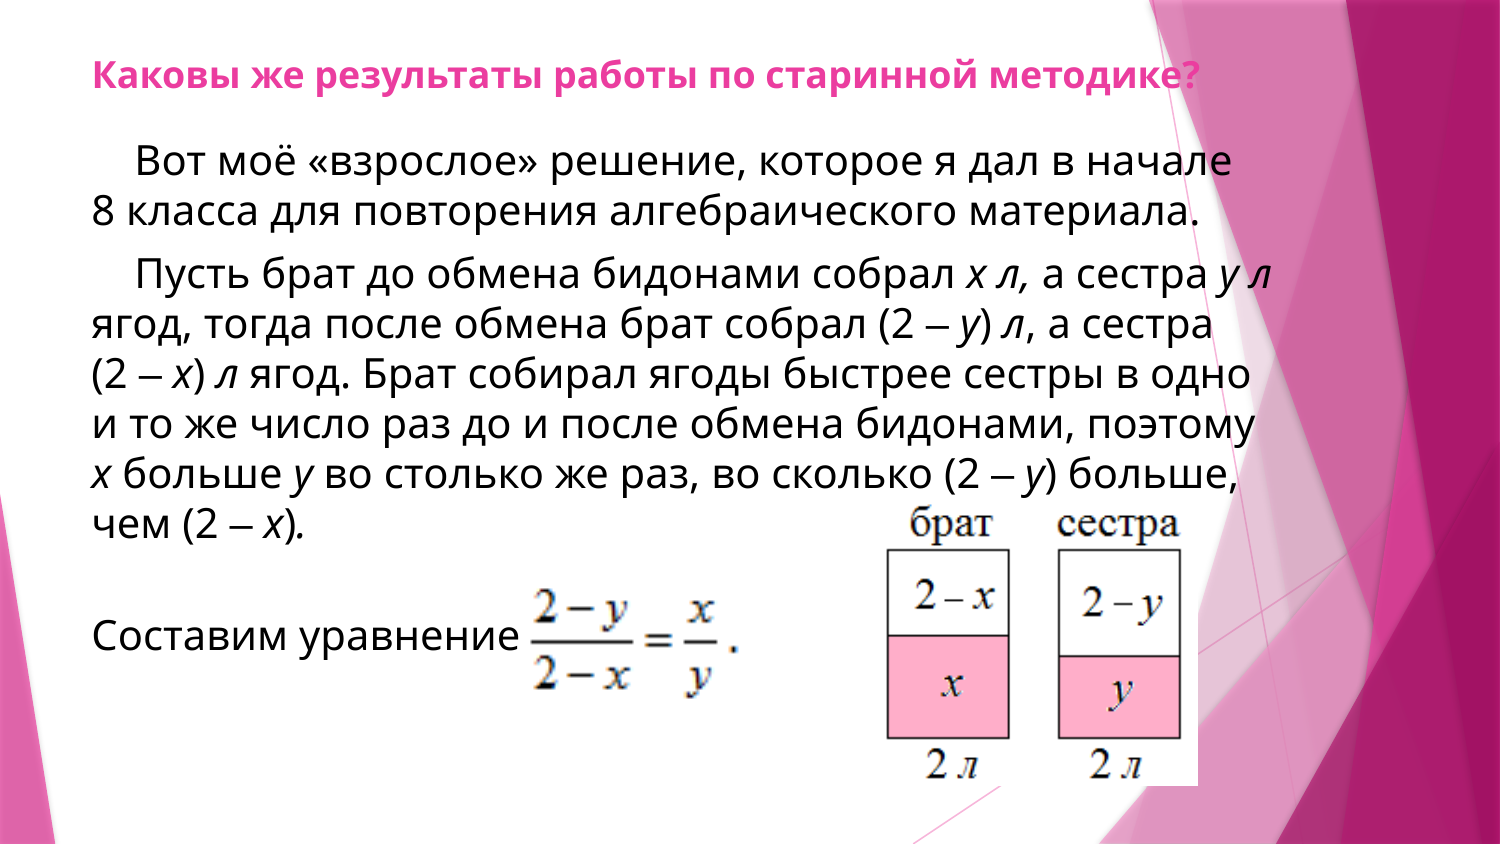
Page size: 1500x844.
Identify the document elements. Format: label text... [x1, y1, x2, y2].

picture [519, 578, 749, 712]
title Каковы же результаты работы по старинной методике? [76, 43, 1425, 127]
picture [877, 503, 1198, 787]
list [44, 114, 1300, 824]
text_box Вот моё «взрослое» решение, которое я дал в начале 8 класса для повторения алгебраического материала. Пусть брат до обмена бидонами собрал х л, а сестра у л ягод, тогда после обмена брат собрал (2 – у) л, а сестра (2 – х) л ягод. Брат собирал ягоды быстрее сестры в одно и то же число раз до и после обмена бидонами, поэтому х больше у во столько же раз, во сколько (2 – у) больше, чем (2 – х). Составим уравнение: [76, 126, 1341, 667]
